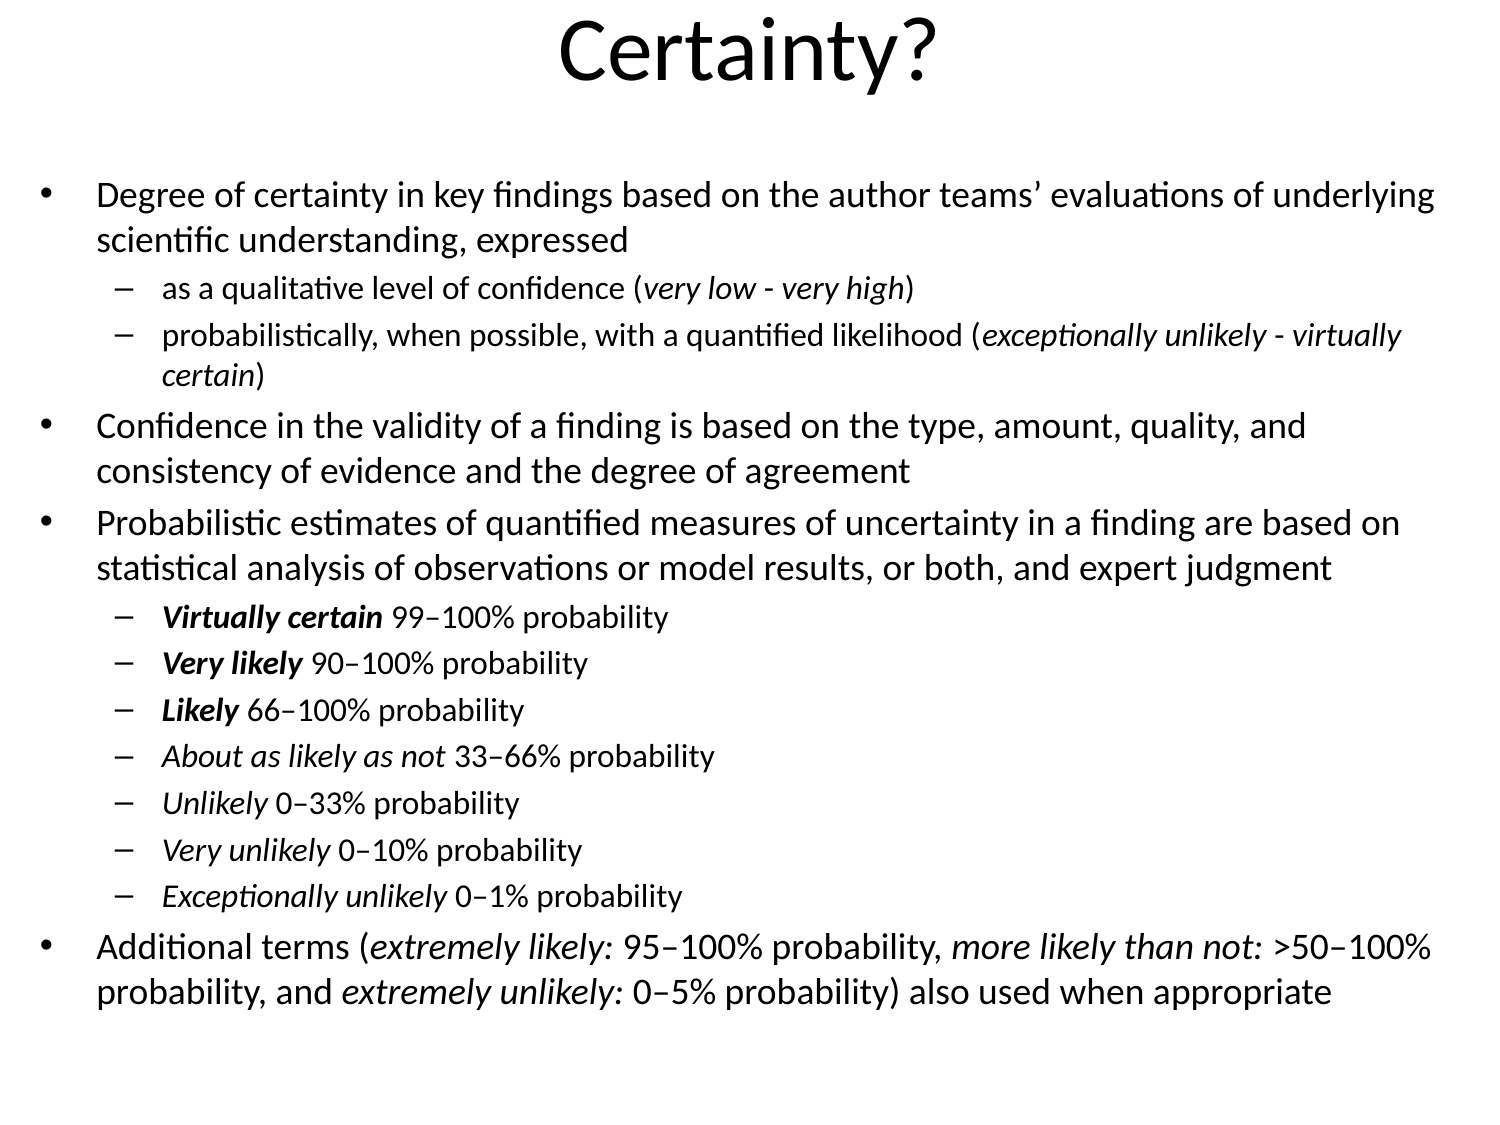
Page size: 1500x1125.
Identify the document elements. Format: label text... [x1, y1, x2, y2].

title Certainty? [75, 0, 1425, 138]
list Degree of certainty in key findings based on the author teams’ evaluations of underlying scientific understanding, expressed as a qualitative level of confidence (very low - very high) probabilistically, when possible, with a quantified likelihood (exceptionally unlikely - virtually certain) Confidence in the validity of a finding is based on the type, amount, quality, and consistency of evidence and the degree of agreement Probabilistic estimates of quantified measures of uncertainty in a finding are based on statistical analysis of observations or model results, or both, and expert judgment Virtually certain 99–100% probability Very likely 90–100% probability Likely 66–100% probability About as likely as not 33–66% probability Unlikely 0–33% probability Very unlikely 0–10% probability Exceptionally unlikely 0–1% probability Additional terms (extremely likely: 95–100% probability, more likely than not: >50–100% probability, and extremely unlikely: 0–5% probability) also used when appropriate [24, 162, 1475, 1125]
